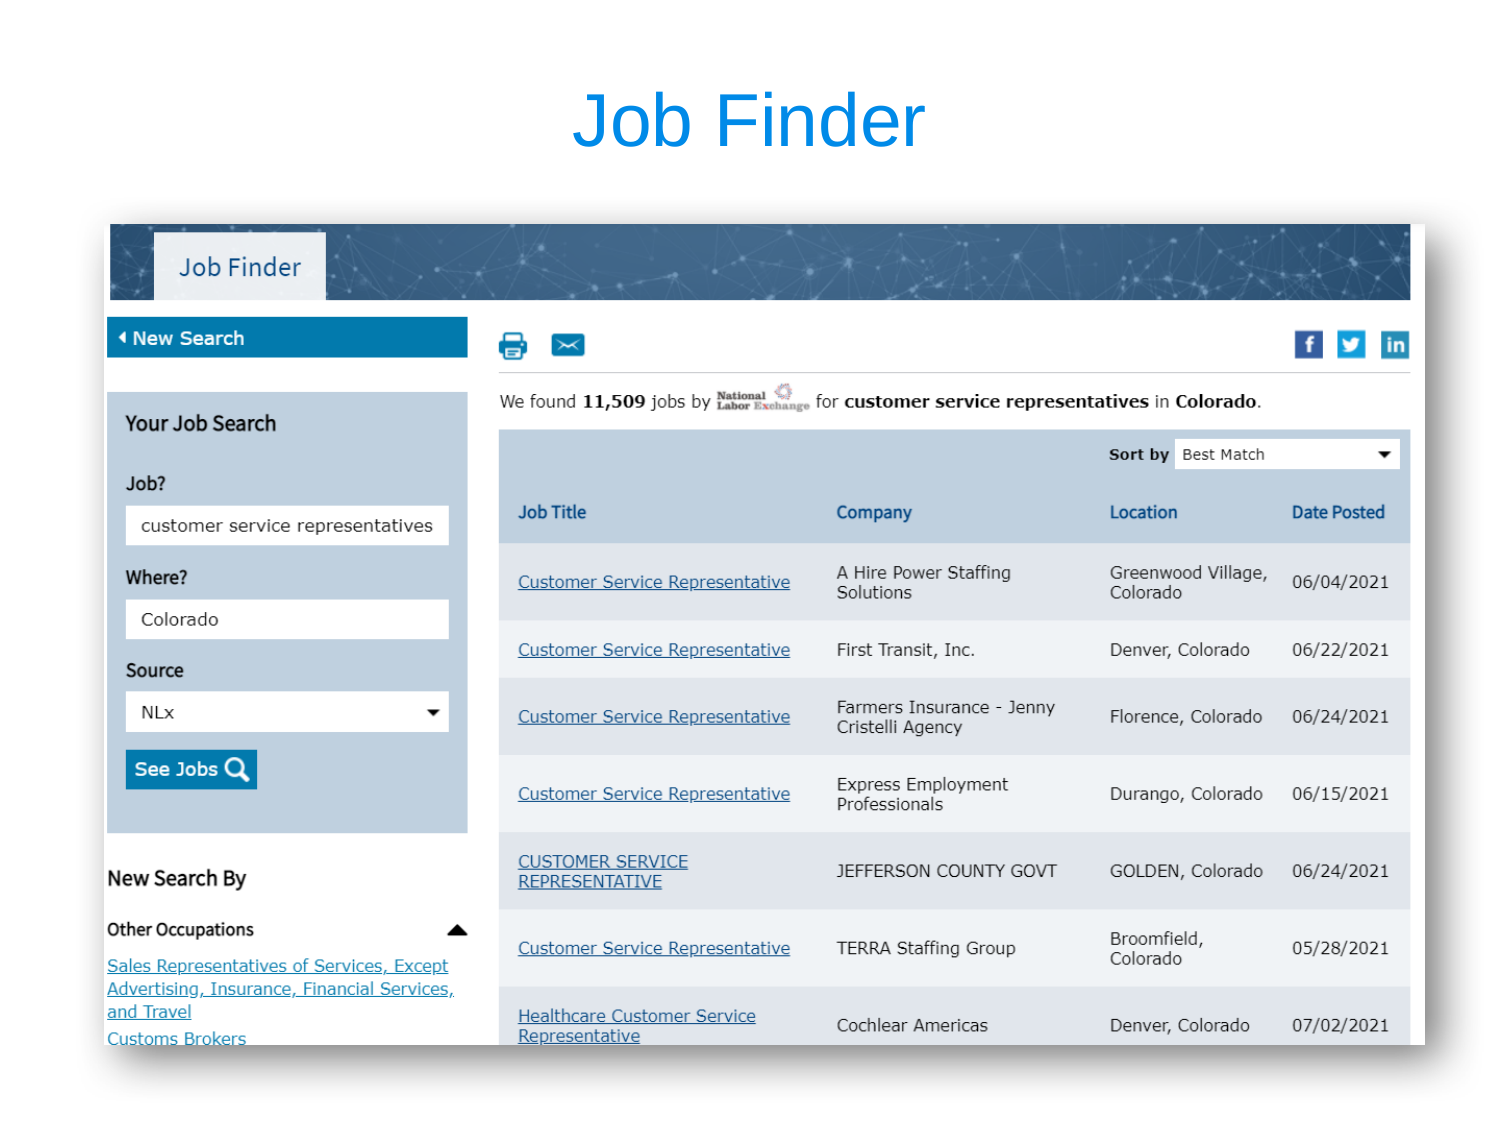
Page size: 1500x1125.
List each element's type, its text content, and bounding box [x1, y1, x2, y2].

picture [103, 224, 1426, 1046]
title Job Finder [74, 45, 1426, 188]
